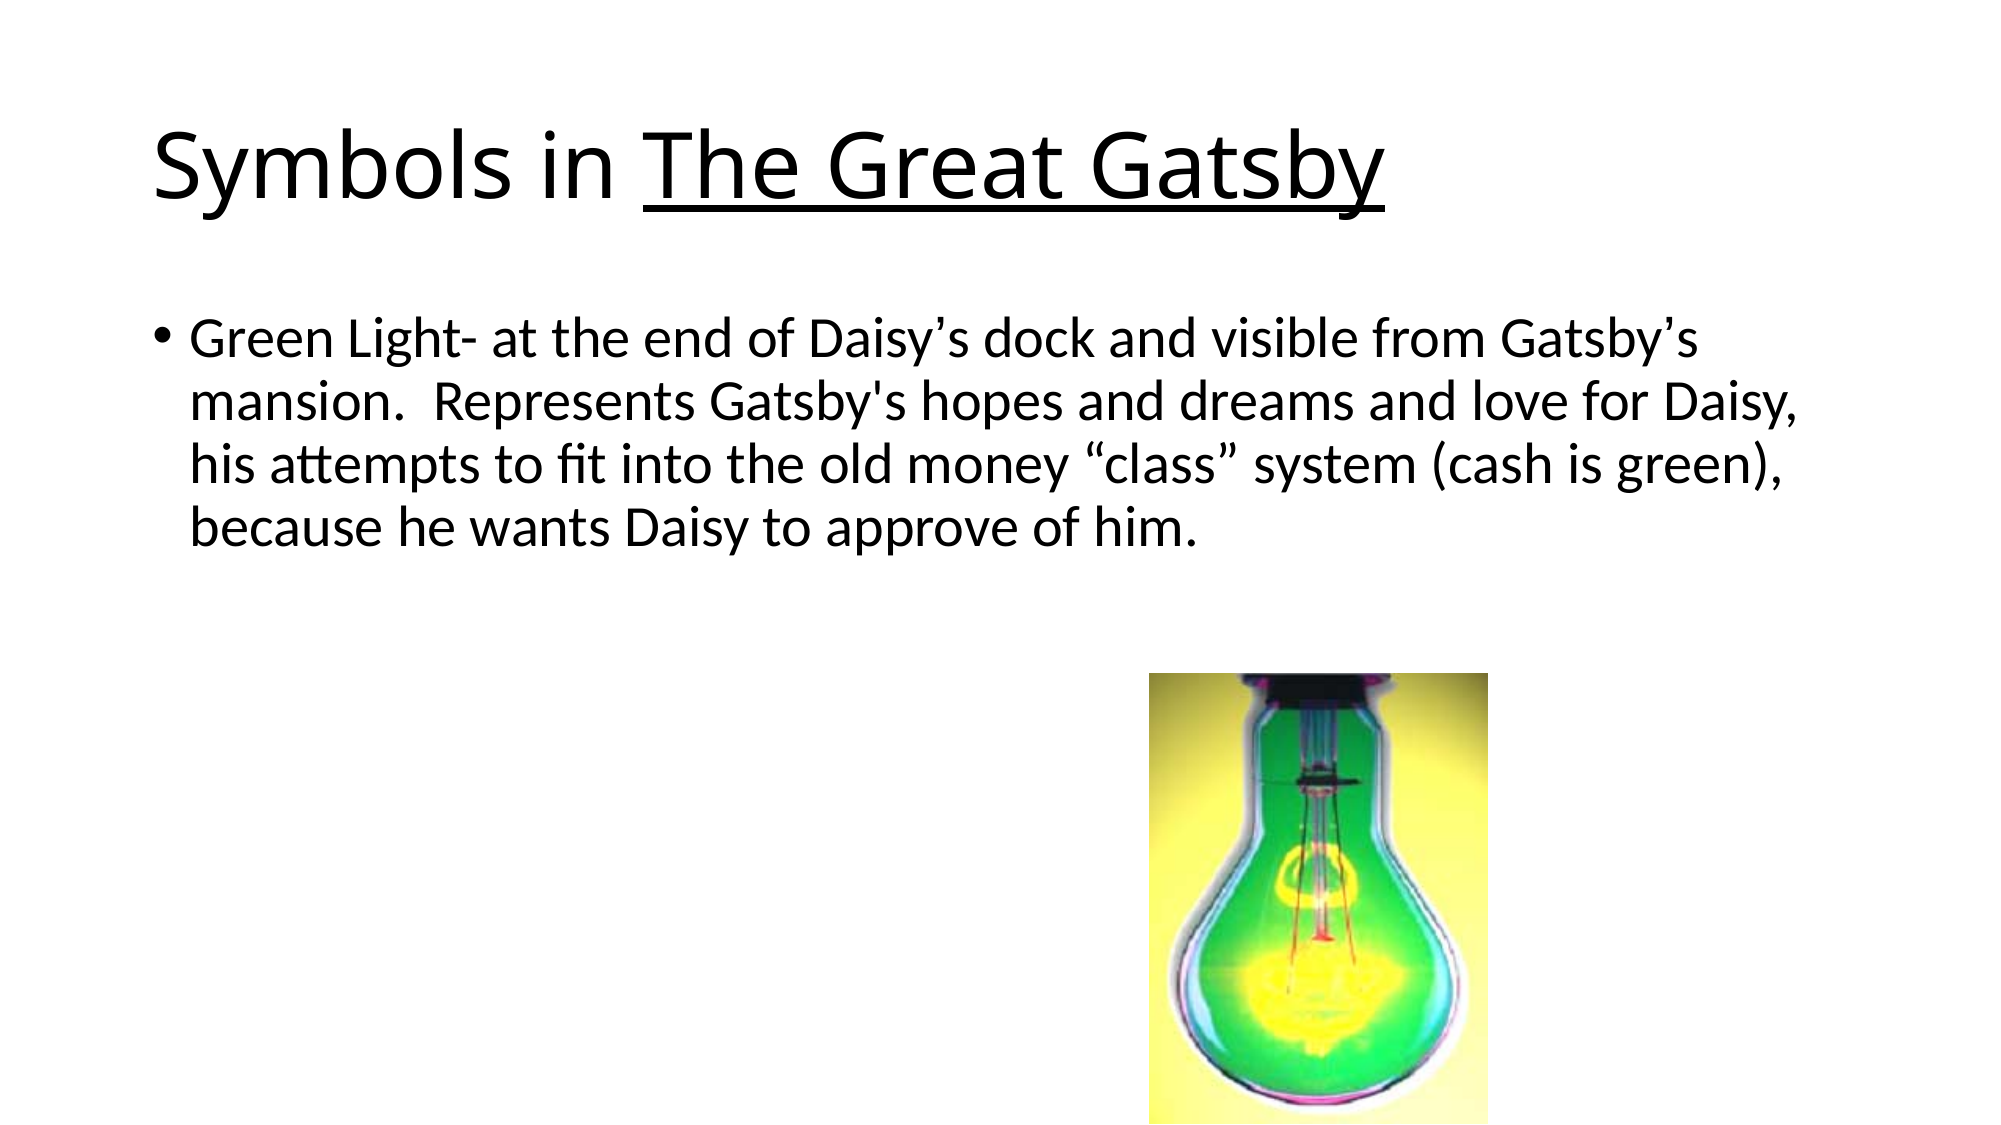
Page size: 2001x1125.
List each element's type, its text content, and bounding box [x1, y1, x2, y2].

picture [1149, 673, 1488, 1124]
title Symbols in The Great Gatsby [137, 59, 1863, 278]
list Green Light- at the end of Daisy’s dock and visible from Gatsby’s mansion. Represents Gatsby's hopes and dreams and love for Daisy, his attempts to fit into the old money “class” system (cash is green), because he wants Daisy to approve of him. [137, 299, 1863, 1014]
